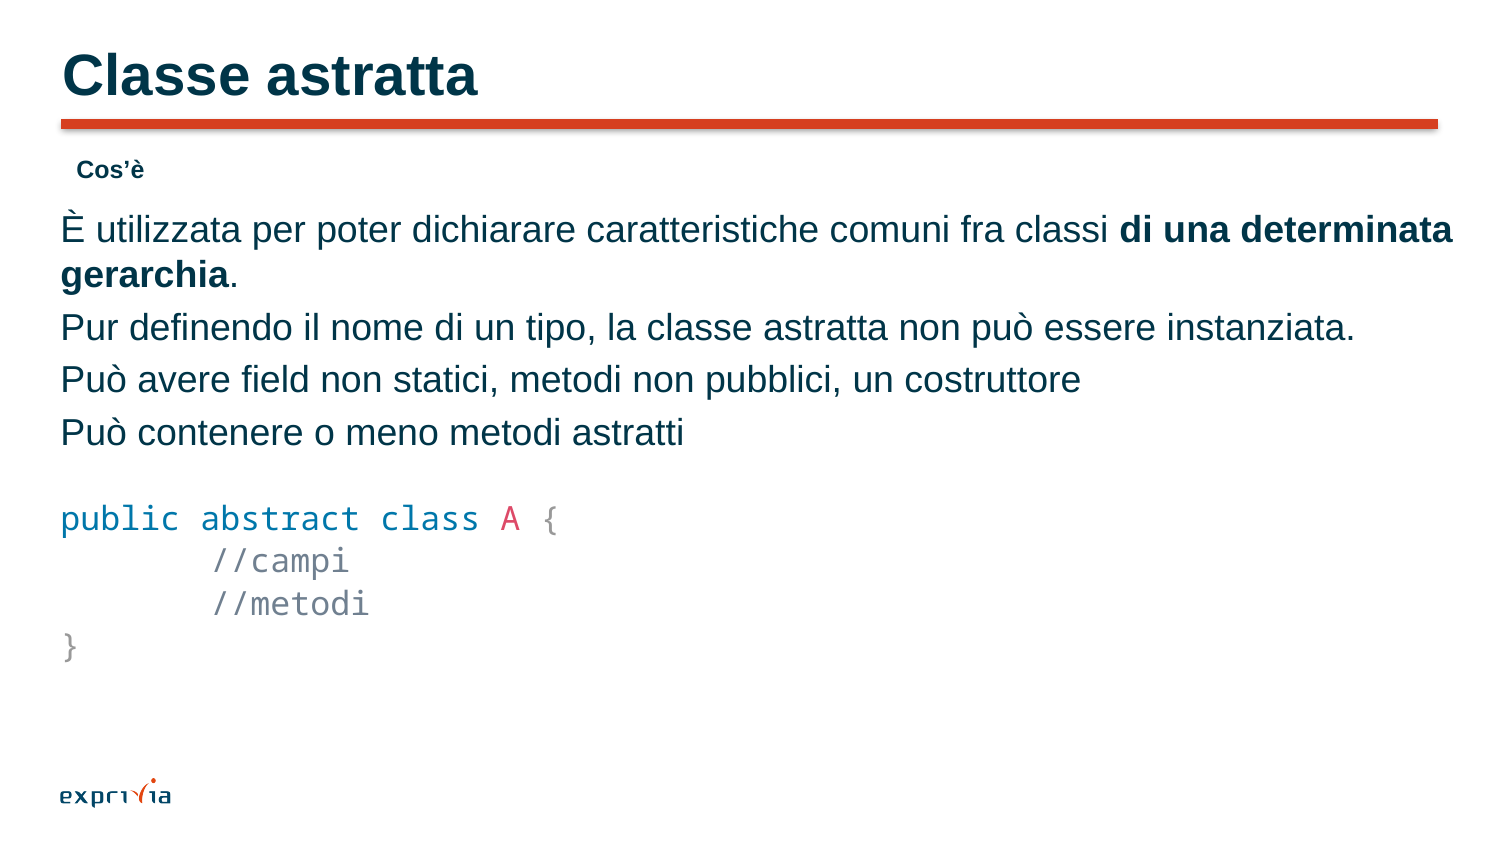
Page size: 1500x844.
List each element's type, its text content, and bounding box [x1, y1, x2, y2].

picture [60, 778, 179, 808]
text_box Cos’è [61, 145, 1313, 191]
list È utilizzata per poter dichiarare caratteristiche comuni fra classi di una determinata gerarchia. Pur definendo il nome di un tipo, la classe astratta non può essere instanziata. Può avere field non statici, metodi non pubblici, un costruttore Può contenere o meno metodi astratti public abstract class A { //campi //metodi } [60, 205, 1463, 756]
title Classe astratta [62, 36, 1438, 102]
